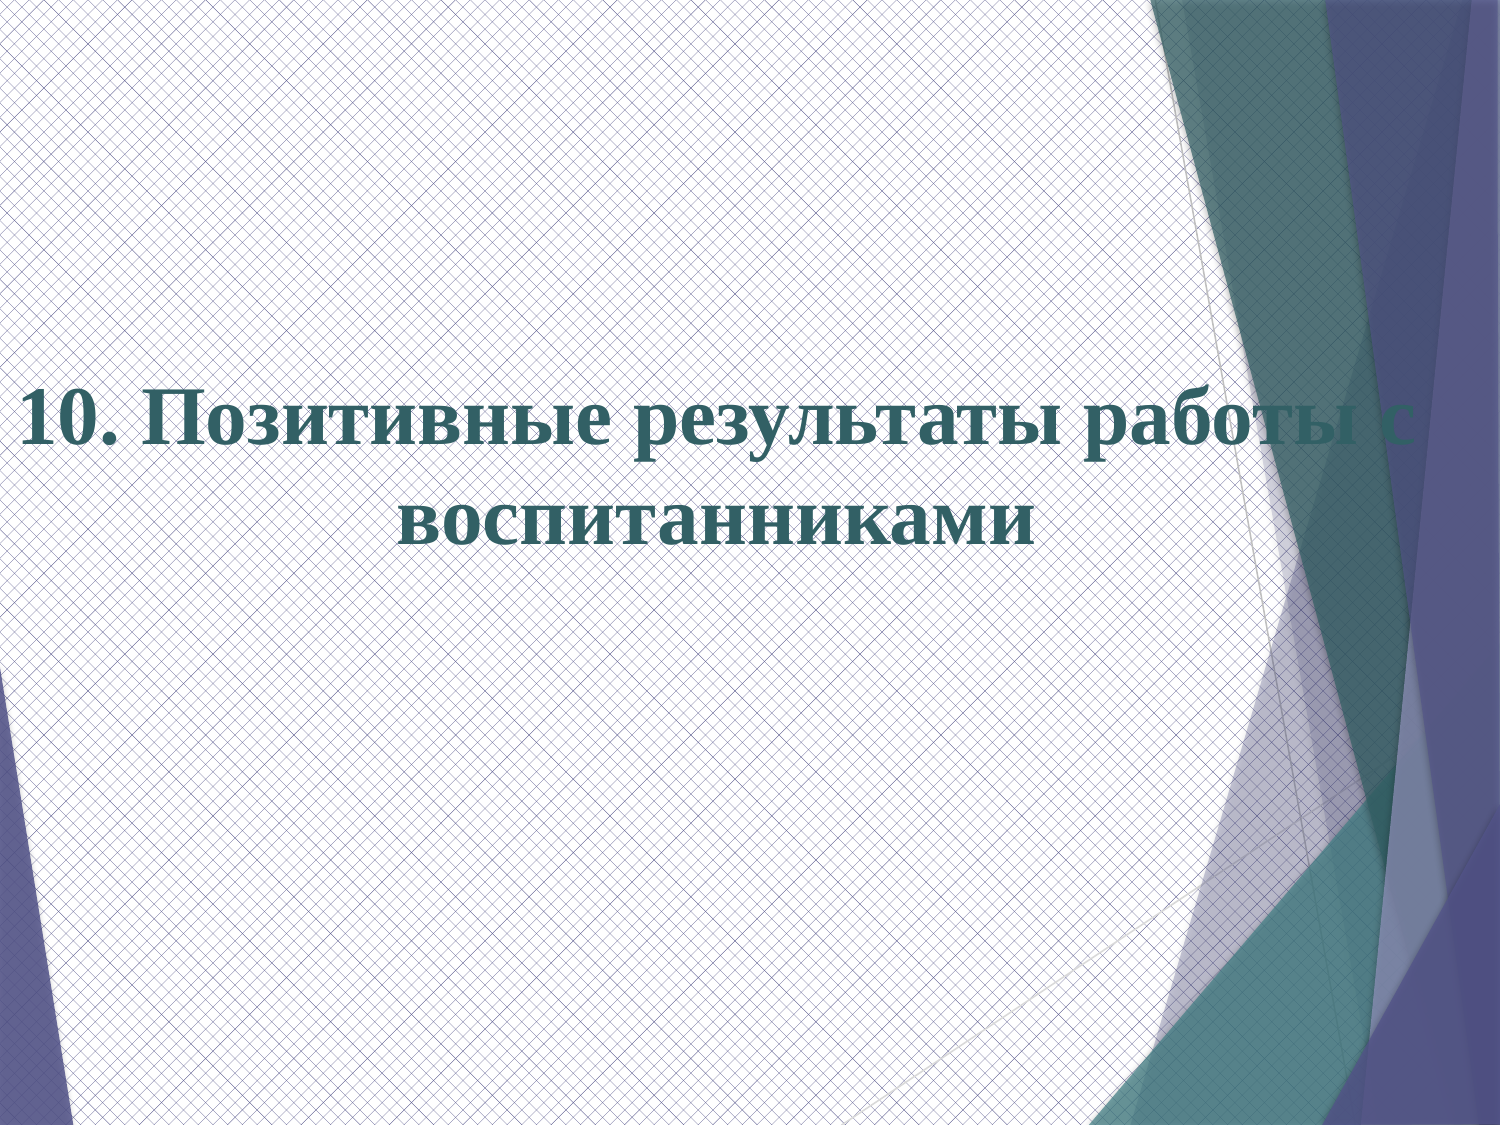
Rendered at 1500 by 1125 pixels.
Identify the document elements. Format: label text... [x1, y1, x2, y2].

text_box 10. Позитивные результаты работы с воспитанниками [0, 353, 1434, 569]
